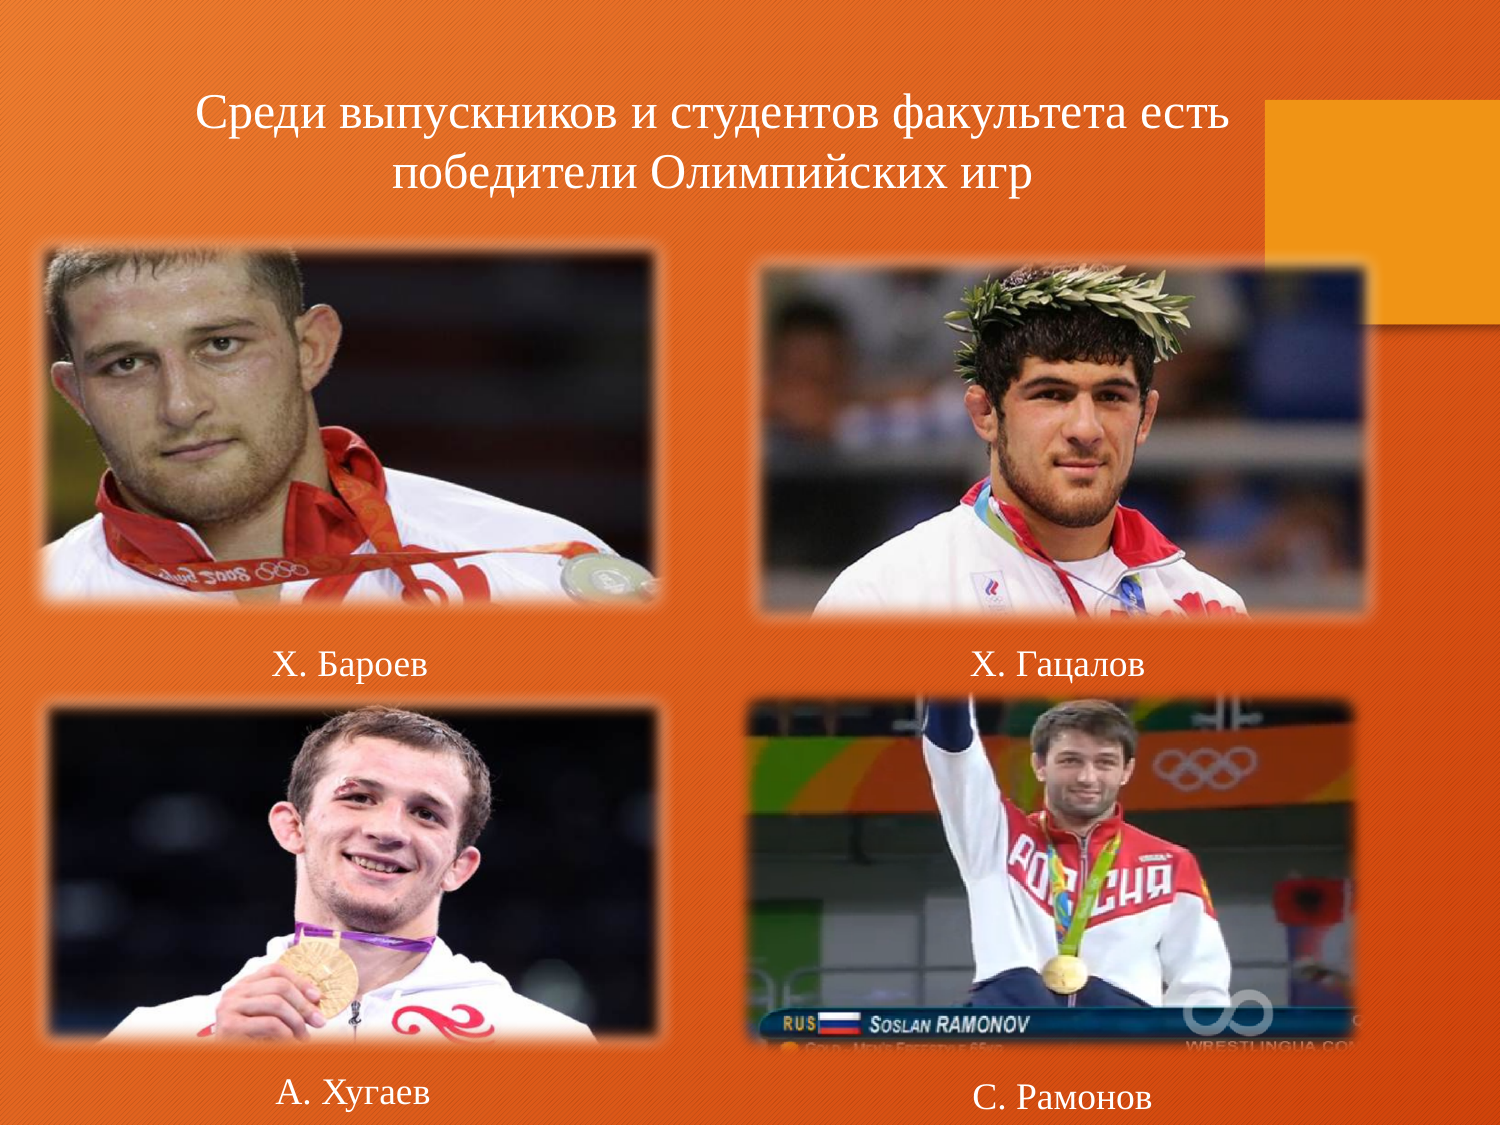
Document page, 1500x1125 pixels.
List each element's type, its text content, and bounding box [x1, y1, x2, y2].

picture [24, 230, 675, 619]
text_box Х. Бароев [204, 631, 495, 687]
picture [739, 246, 1500, 632]
text_box Среди выпускников и студентов факультета есть победители Олимпийских игр [100, 71, 1326, 206]
text_box Х. Гацалов [862, 632, 1263, 676]
picture [724, 676, 1375, 1065]
text_box А. Хугаев [252, 1059, 453, 1120]
picture [27, 687, 678, 1056]
text_box С. Рамонов [843, 1065, 1282, 1125]
